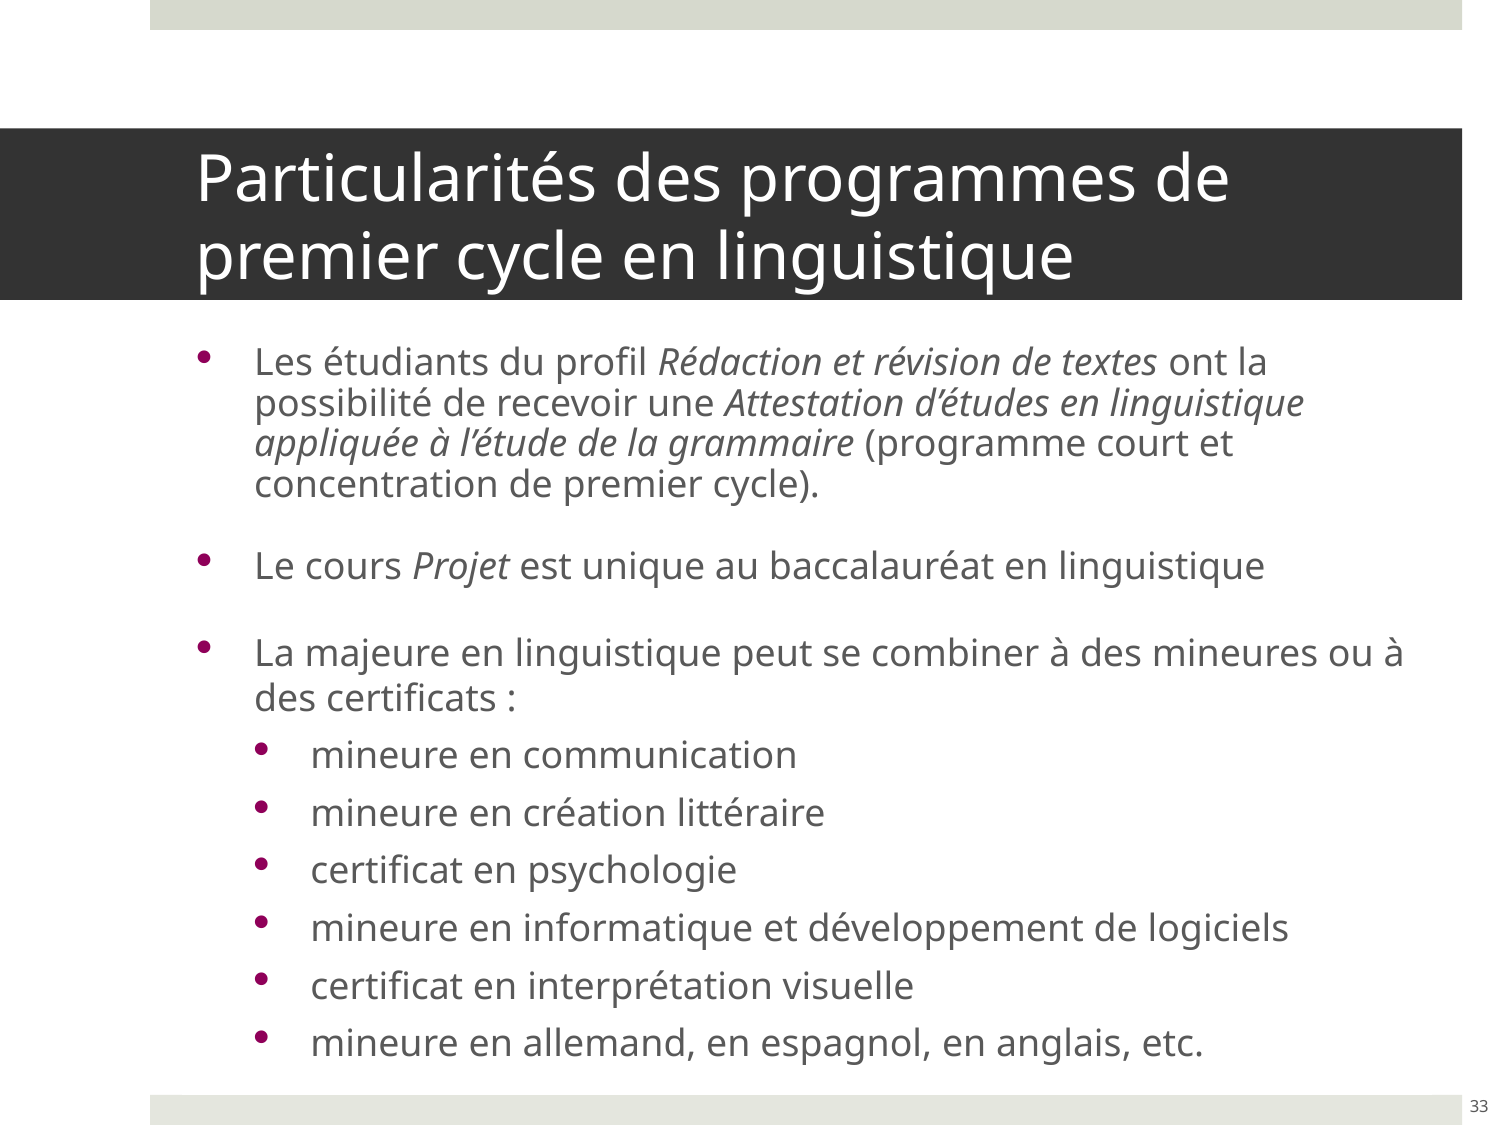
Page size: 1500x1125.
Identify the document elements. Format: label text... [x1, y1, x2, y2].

list Les étudiants du profil Rédaction et révision de textes ont la possibilité de recevoir une Attestation d’études en linguistique appliquée à l’étude de la grammaire (programme court et concentration de premier cycle). Le cours Projet est unique au baccalauréat en linguistique La majeure en linguistique peut se combiner à des mineures ou à des certificats : mineure en communication mineure en création littéraire certificat en psychologie mineure en informatique et développement de logiciels certificat en interprétation visuelle mineure en allemand, en espagnol, en anglais, etc. [182, 335, 1432, 1095]
title Particularités des programmes de premier cycle en linguistique [0, 128, 1463, 300]
slide_number 33 [1441, 1077, 1500, 1125]
